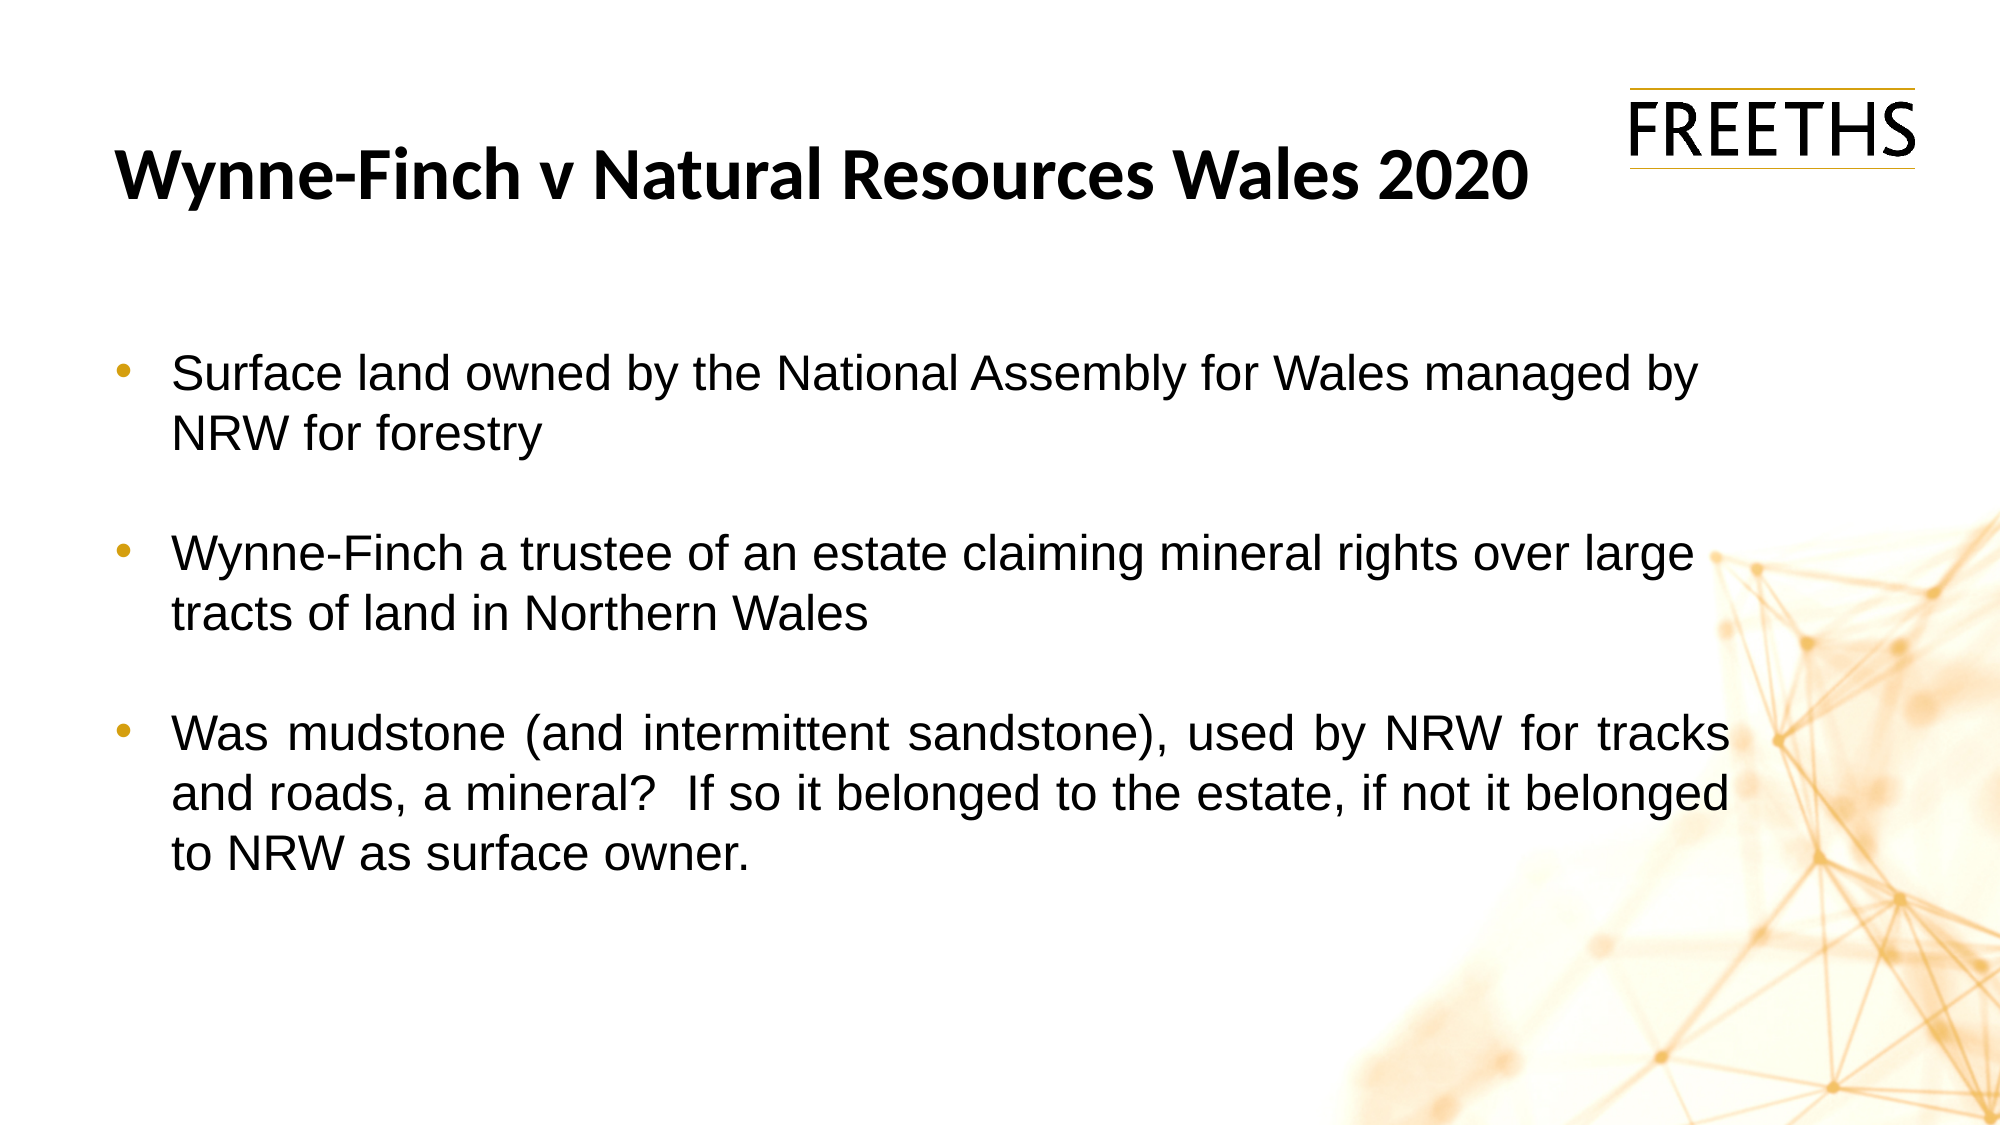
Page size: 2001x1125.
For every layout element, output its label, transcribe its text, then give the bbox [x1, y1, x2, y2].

picture [0, 0, 2000, 1125]
subtitle Surface land owned by the National Assembly for Wales managed by NRW for forestry Wynne-Finch a trustee of an estate claiming mineral rights over large tracts of land in Northern Wales Was mudstone (and intermittent sandstone), used by NRW for tracks and roads, a mineral? If so it belonged to the estate, if not it belonged to NRW as surface owner. [99, 332, 1747, 605]
